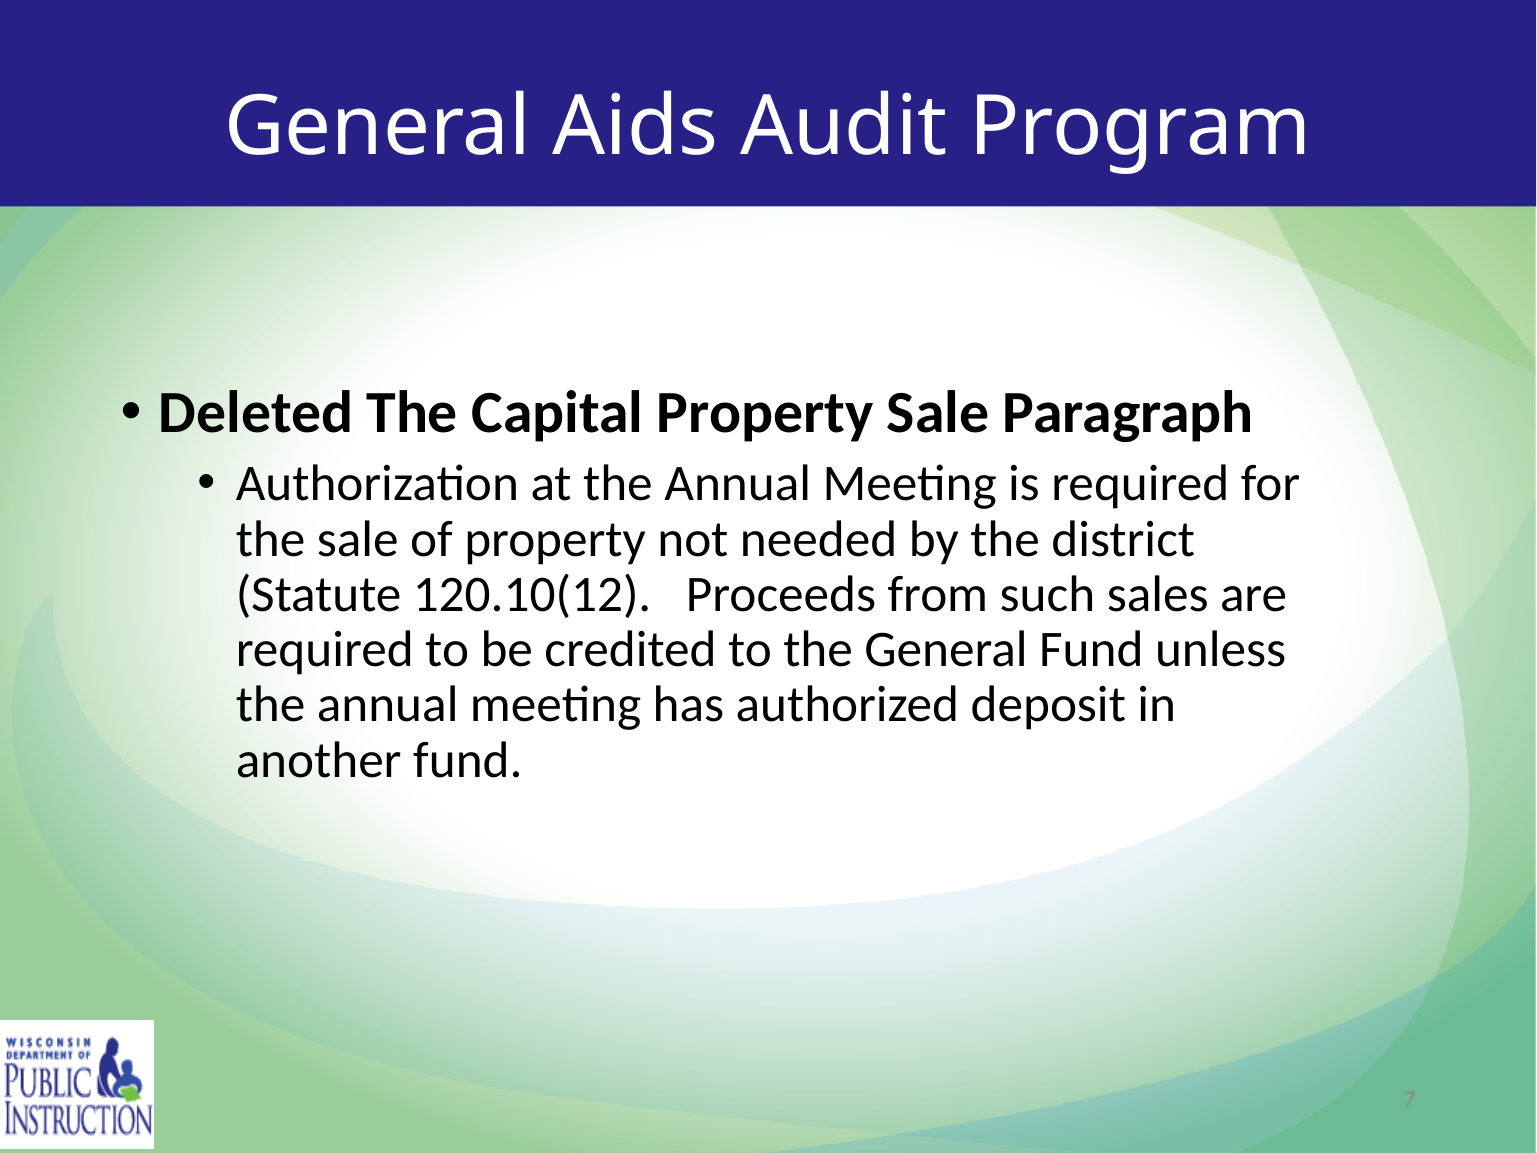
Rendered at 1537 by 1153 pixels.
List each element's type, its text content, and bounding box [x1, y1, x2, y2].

picture [0, 207, 1536, 1153]
slide_number 7 [1084, 1067, 1431, 1130]
title General Aids Audit Program [105, 61, 1431, 194]
list Deleted The Capital Property Sale Paragraph Authorization at the Annual Meeting is required for the sale of property not needed by the district (Statute 120.10(12). Proceeds from such sales are required to be credited to the General Fund unless the annual meeting has authorized deposit in another fund. [105, 373, 1357, 923]
